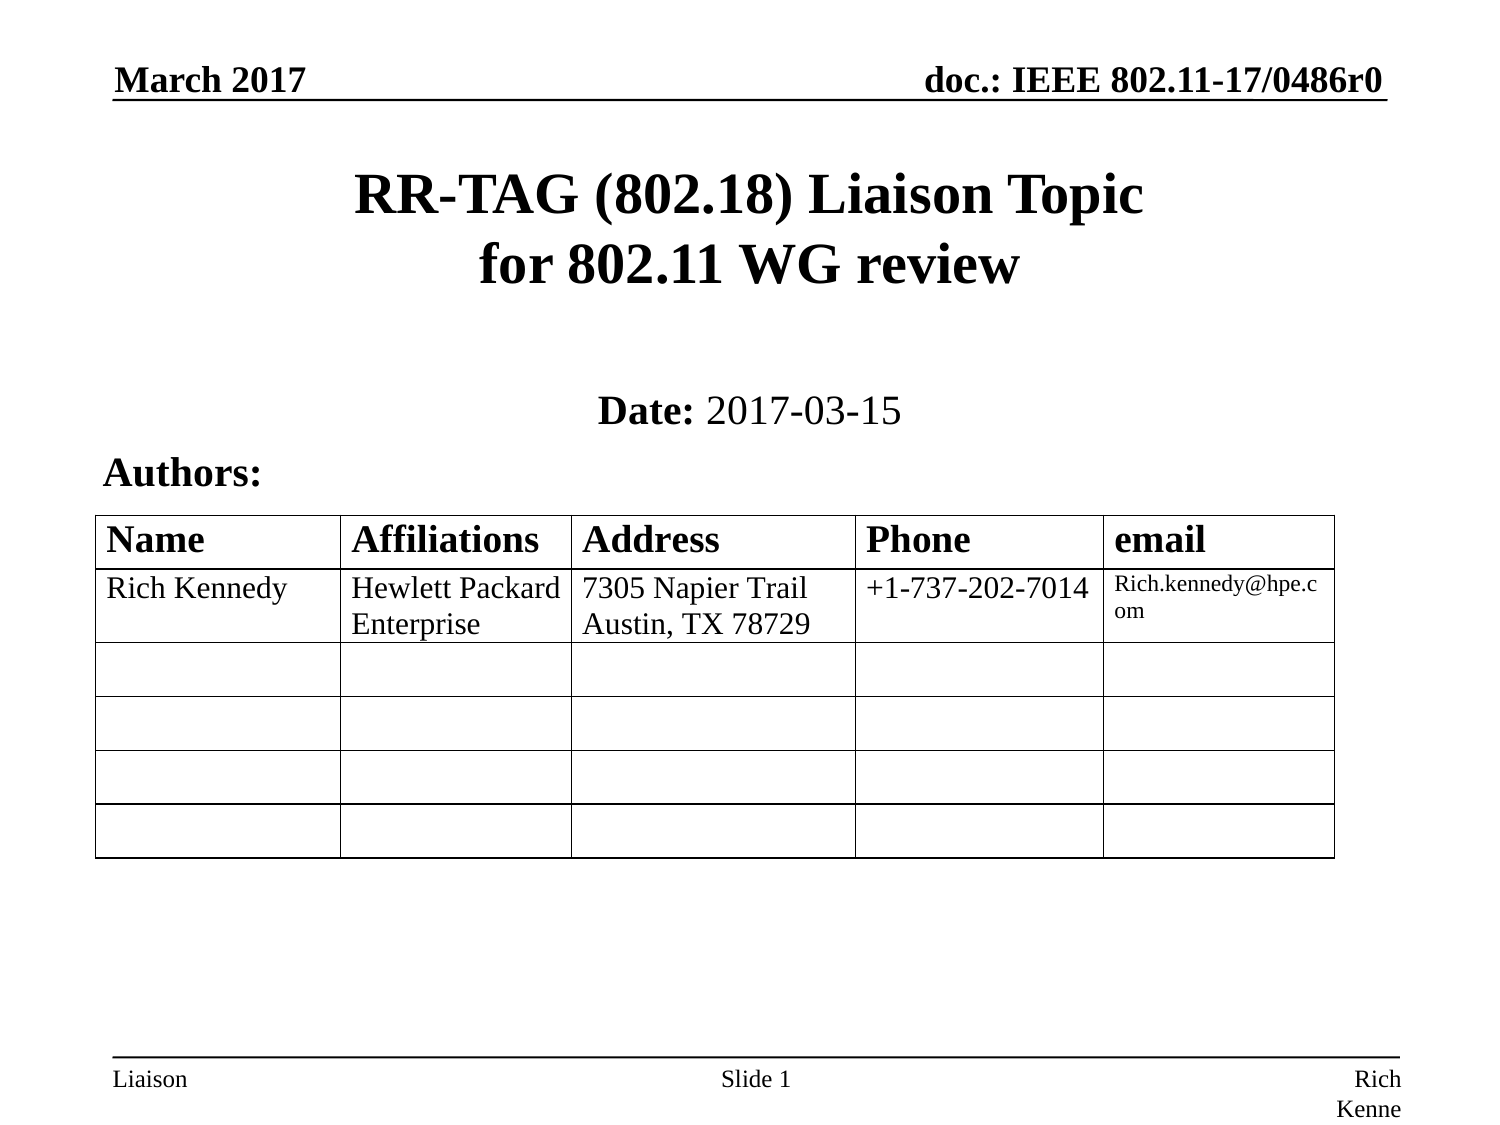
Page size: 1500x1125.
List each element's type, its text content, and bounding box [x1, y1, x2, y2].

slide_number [114, 54, 316, 101]
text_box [80, 514, 1380, 905]
list Date: 2017-03-15 [112, 375, 1388, 438]
footer Rich Kennedy, HP Enterprise [1324, 1061, 1402, 1093]
slide_number Slide 1 [712, 1061, 800, 1093]
title RR-TAG (802.18) Liaison Topic for 802.11 WG review [112, 137, 1388, 313]
text_box Authors: [87, 437, 325, 500]
